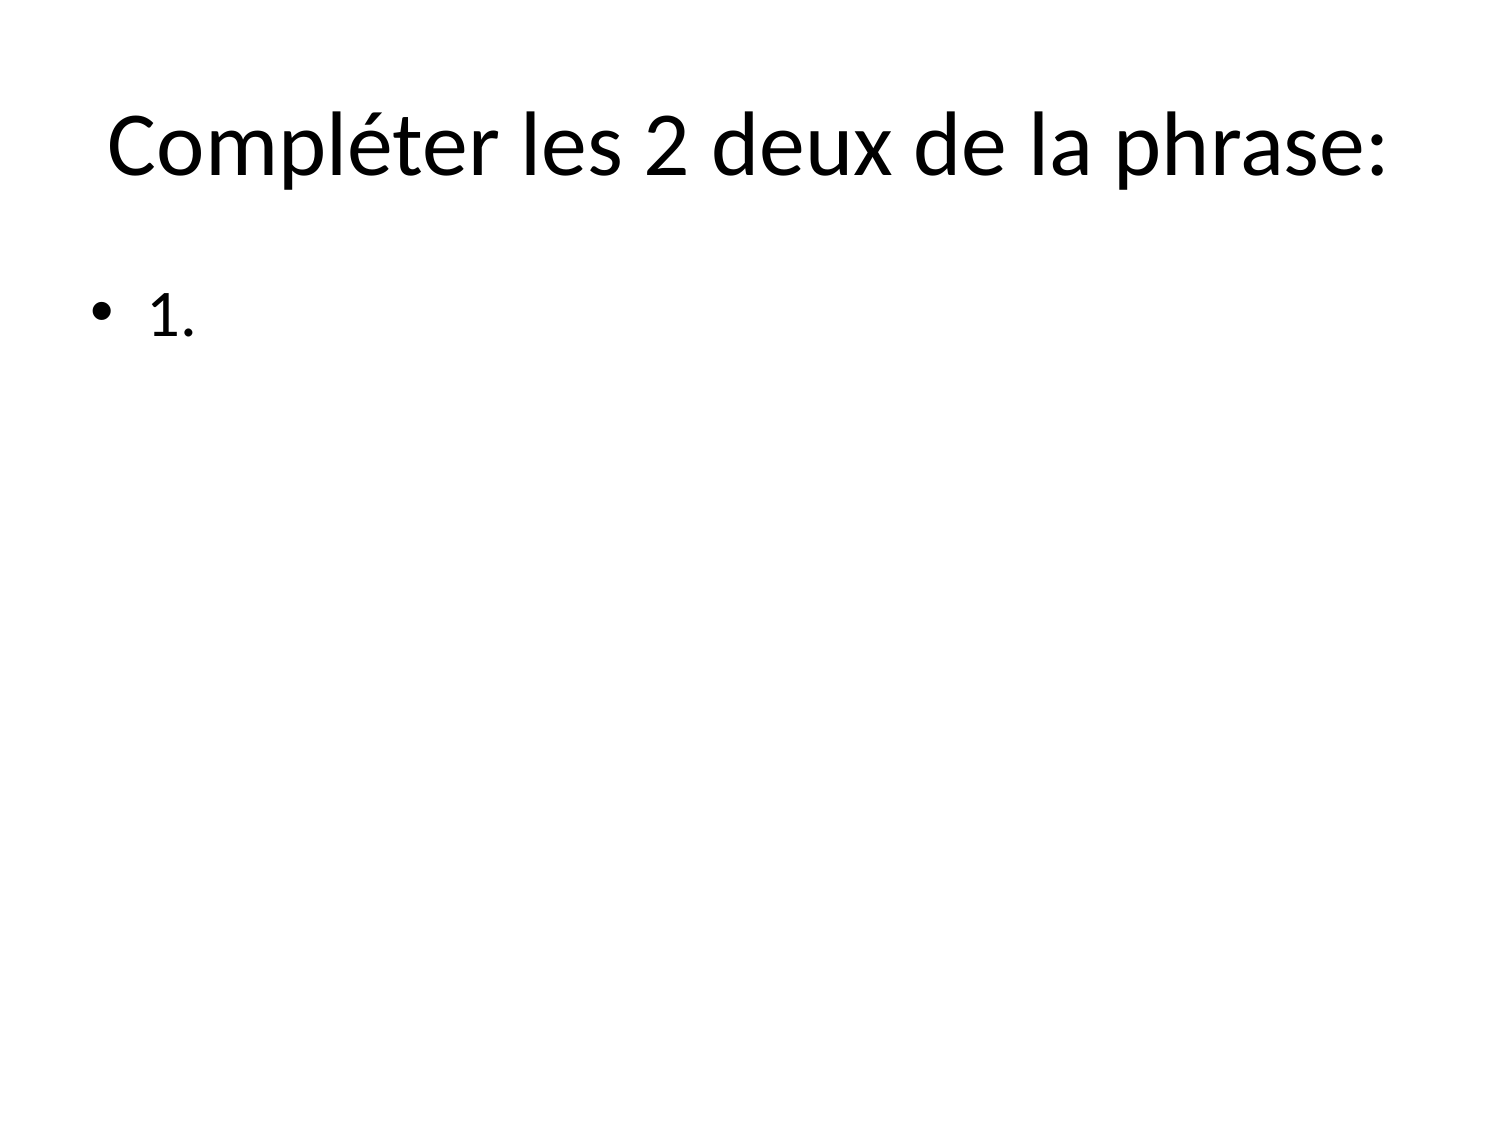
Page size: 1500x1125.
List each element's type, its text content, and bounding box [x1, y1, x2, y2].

list 1. [75, 262, 1425, 1005]
title Compléter les 2 deux de la phrase: [75, 45, 1425, 233]
